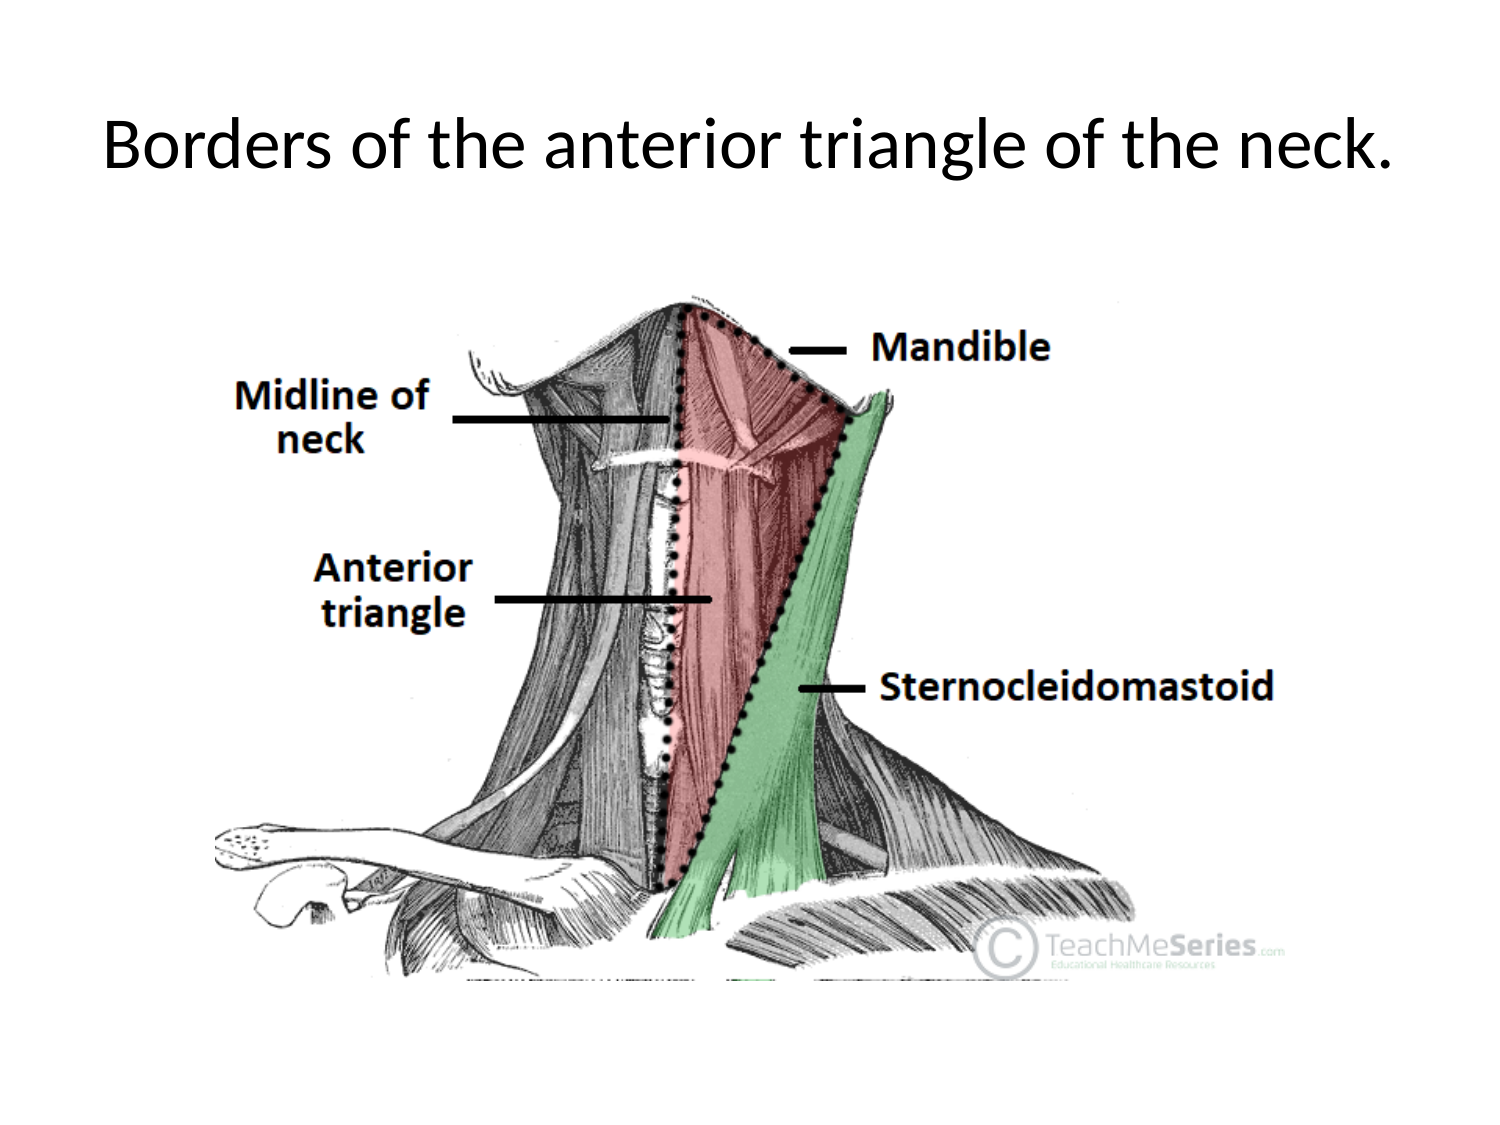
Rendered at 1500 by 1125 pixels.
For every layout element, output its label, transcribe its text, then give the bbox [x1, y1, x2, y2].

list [215, 286, 1285, 981]
title Borders of the anterior triangle of the neck. [75, 45, 1425, 233]
